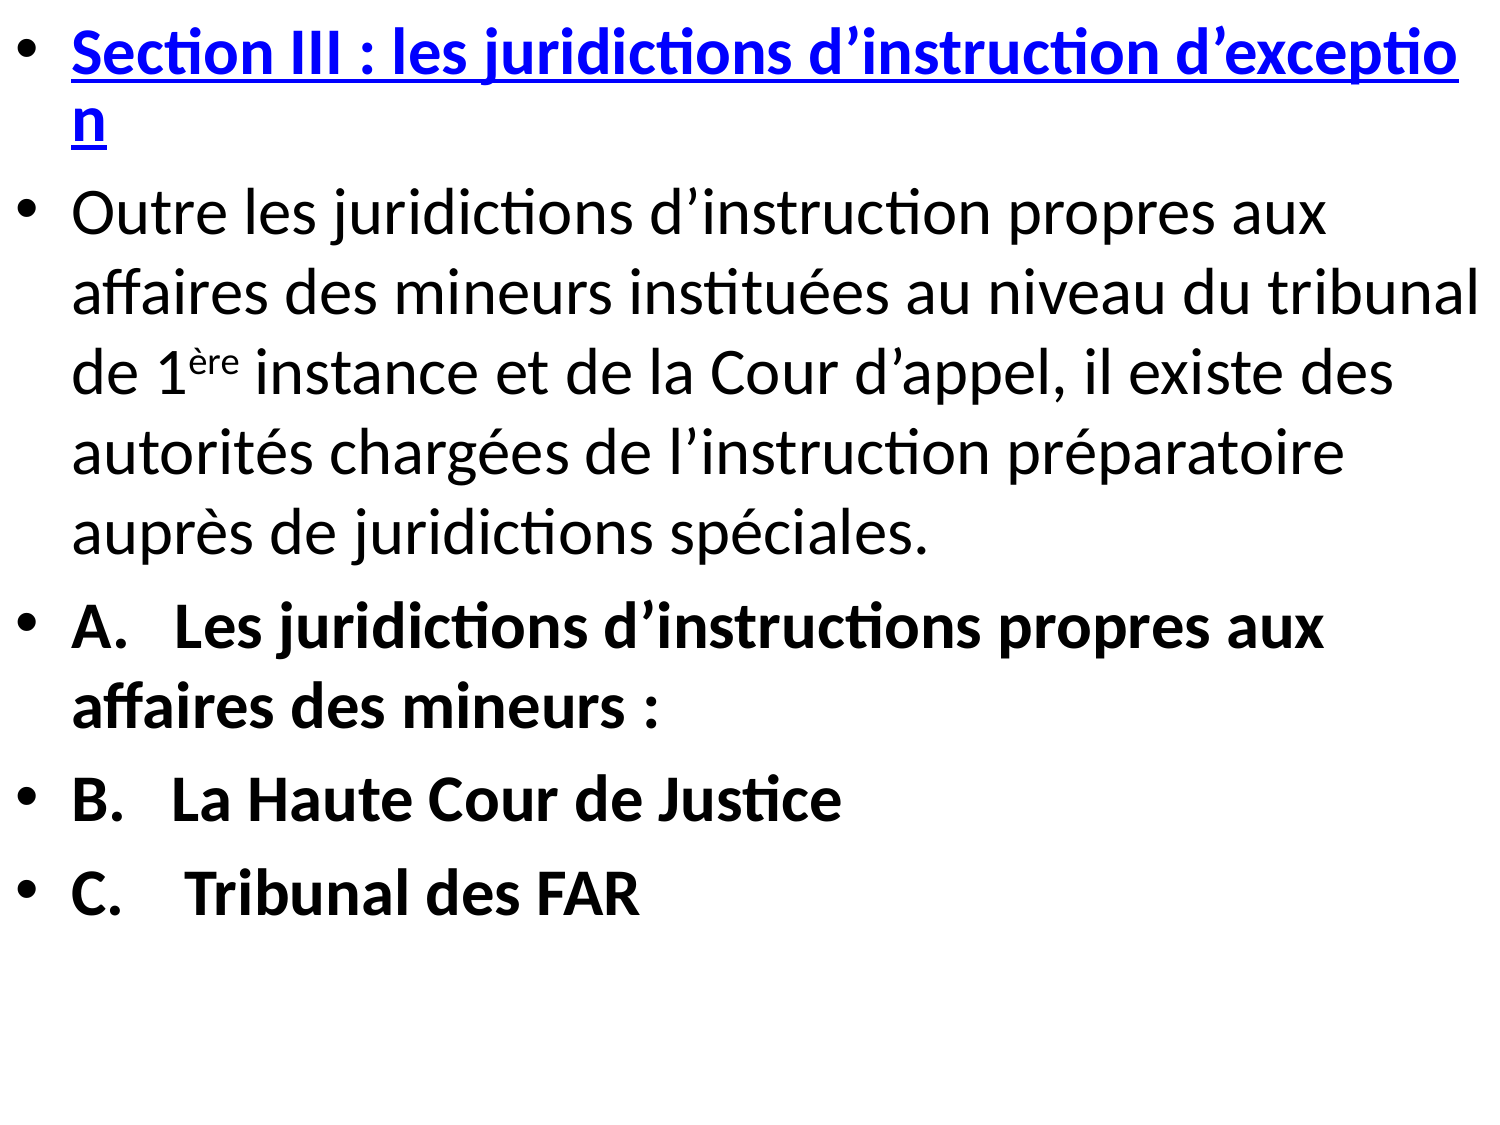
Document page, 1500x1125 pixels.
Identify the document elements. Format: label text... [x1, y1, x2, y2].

list Section III : les juridictions d’instruction d’exception Outre les juridictions d’instruction propres aux affaires des mineurs instituées au niveau du tribunal de 1ère instance et de la Cour d’appel, il existe des autorités chargées de l’instruction préparatoire auprès de juridictions spéciales. A. Les juridictions d’instructions propres aux affaires des mineurs : B. La Haute Cour de Justice C. Tribunal des FAR [0, 0, 1500, 1125]
